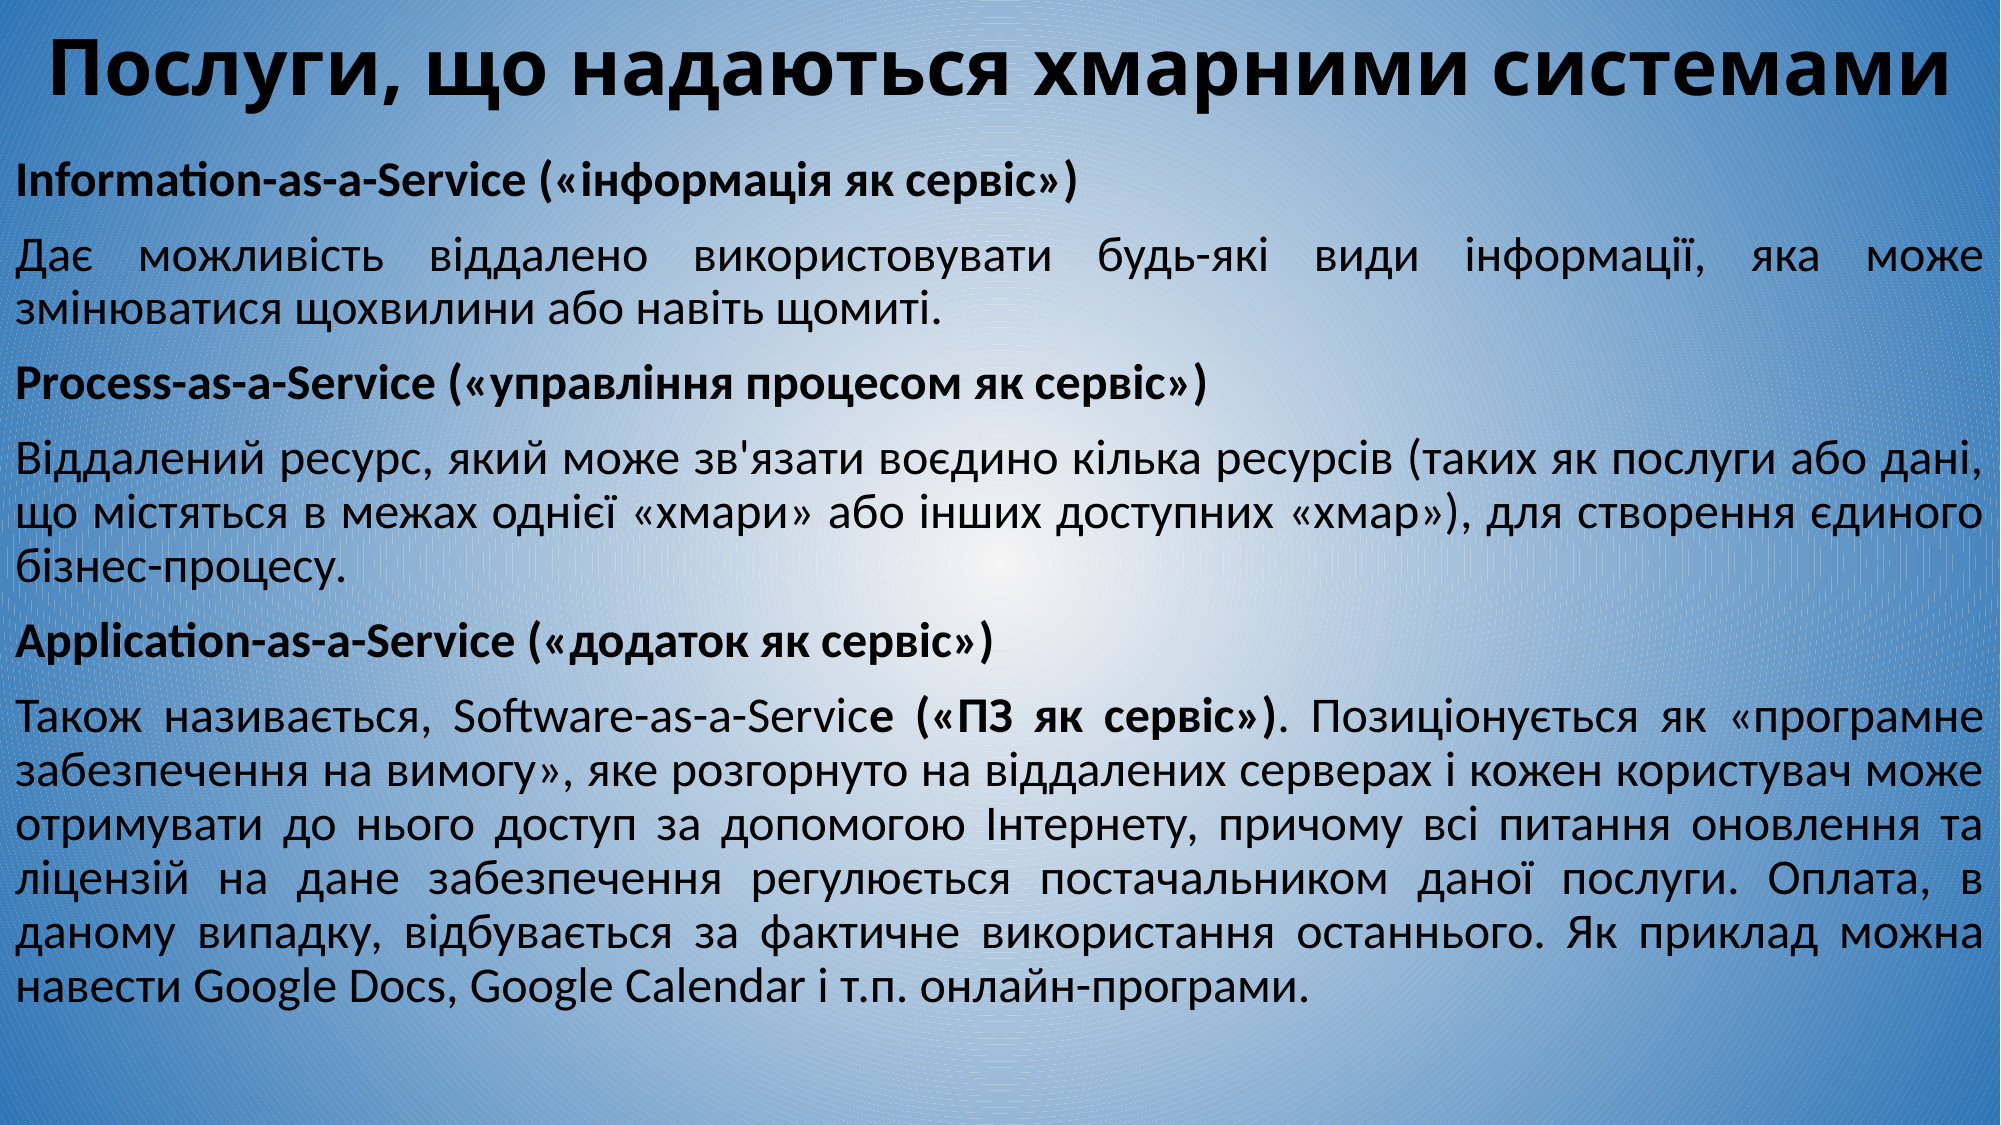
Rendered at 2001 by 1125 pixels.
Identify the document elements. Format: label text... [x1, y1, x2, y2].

title Послуги, що надаються хмарними системами [0, 0, 2000, 120]
subtitle Information-as-a-Service («інформація як сервіс») Дає можливість віддалено використовувати будь-які види інформації, яка може змінюватися щохвилини або навіть щомиті. Process-as-a-Service («управління процесом як сервіс») Віддалений ресурс, який може зв'язати воєдино кілька ресурсів (таких як послуги або дані, що містяться в межах однієї «хмари» або інших доступних «хмар»), для створення єдиного бізнес-процесу. Application-as-a-Service («додаток як сервіс») Також називається, Software-as-a-Service («ПЗ як сервіс»). Позиціонується як «програмне забезпечення на вимогу», яке розгорнуто на віддалених серверах і кожен користувач може отримувати до нього доступ за допомогою Інтернету, причому всі питання оновлення та ліцензій на дане забезпечення регулюється постачальником даної послуги. Оплата, в даному випадку, відбувається за фактичне використання останнього. Як приклад можна навести Google Docs, Google Calendar і т.п. онлайн-програми. [0, 145, 2000, 1081]
